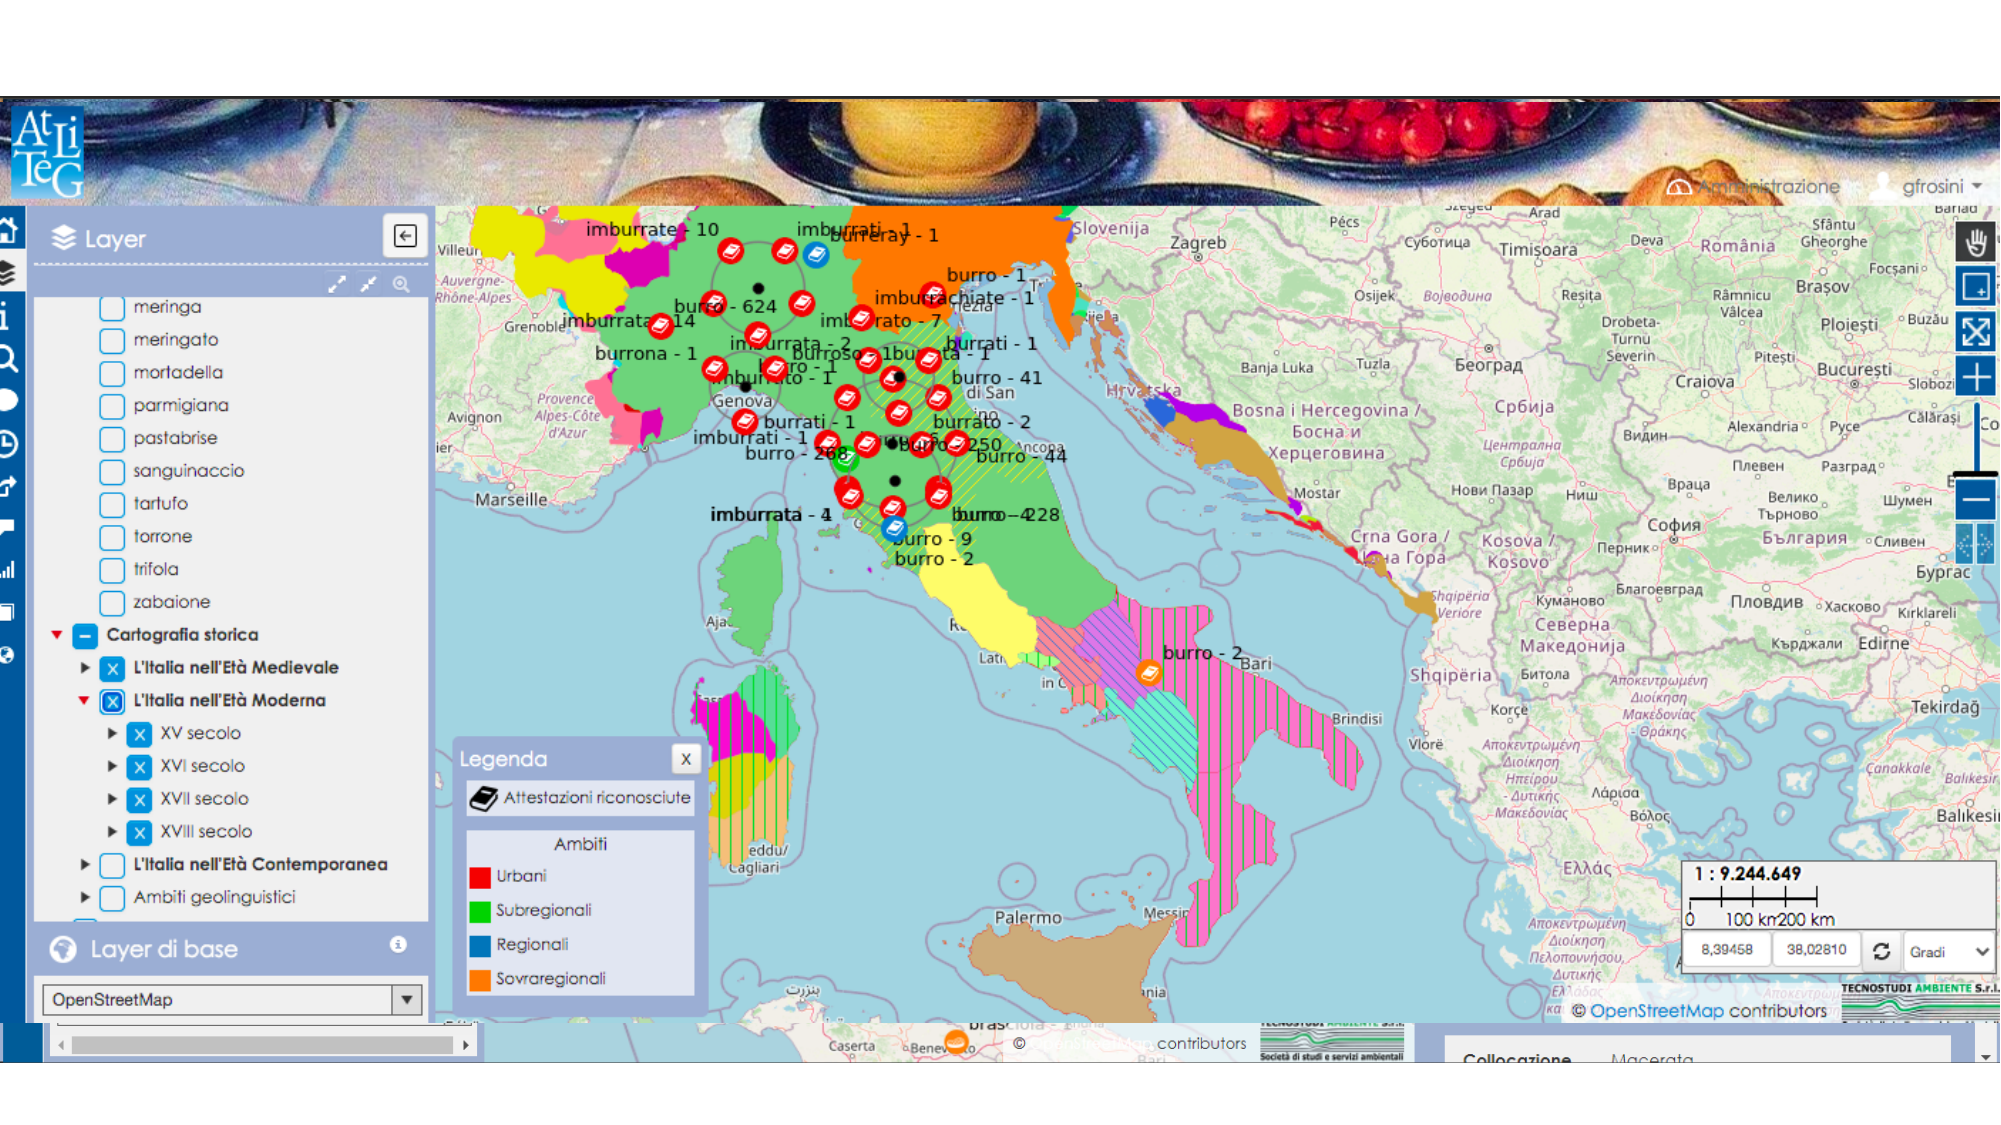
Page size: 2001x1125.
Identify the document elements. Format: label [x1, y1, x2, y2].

picture [0, 96, 2000, 1063]
